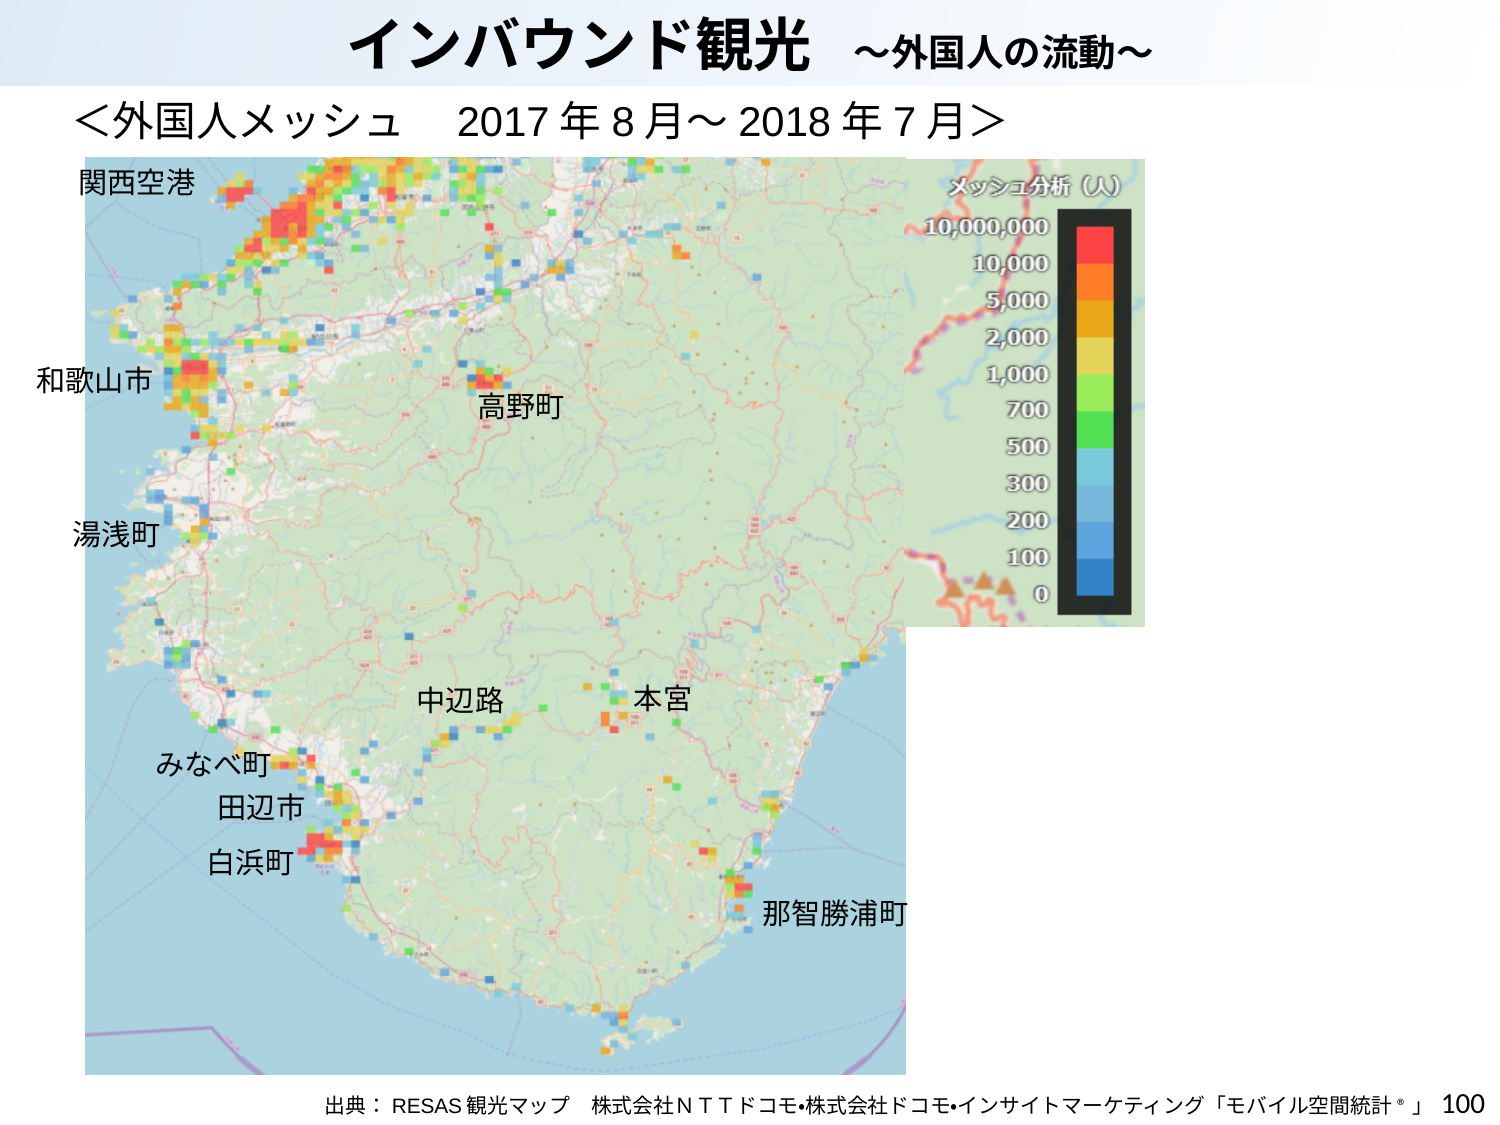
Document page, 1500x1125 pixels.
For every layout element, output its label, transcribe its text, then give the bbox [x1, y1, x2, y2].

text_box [21, 157, 1145, 1075]
text_box 出典：RESAS観光マップ 株式会社ＮＴＴドコモ・株式会社ドコモ・インサイトマーケティング「モバイル空間統計®」 [0, 1085, 1162, 1125]
slide_number 99 [1162, 1076, 1500, 1125]
text_box ＜外国人メッシュ 2017年8月～2018年7月＞ [56, 87, 1179, 153]
text_box インバウンド観光 ～外国人の流動～ [0, 0, 1500, 86]
